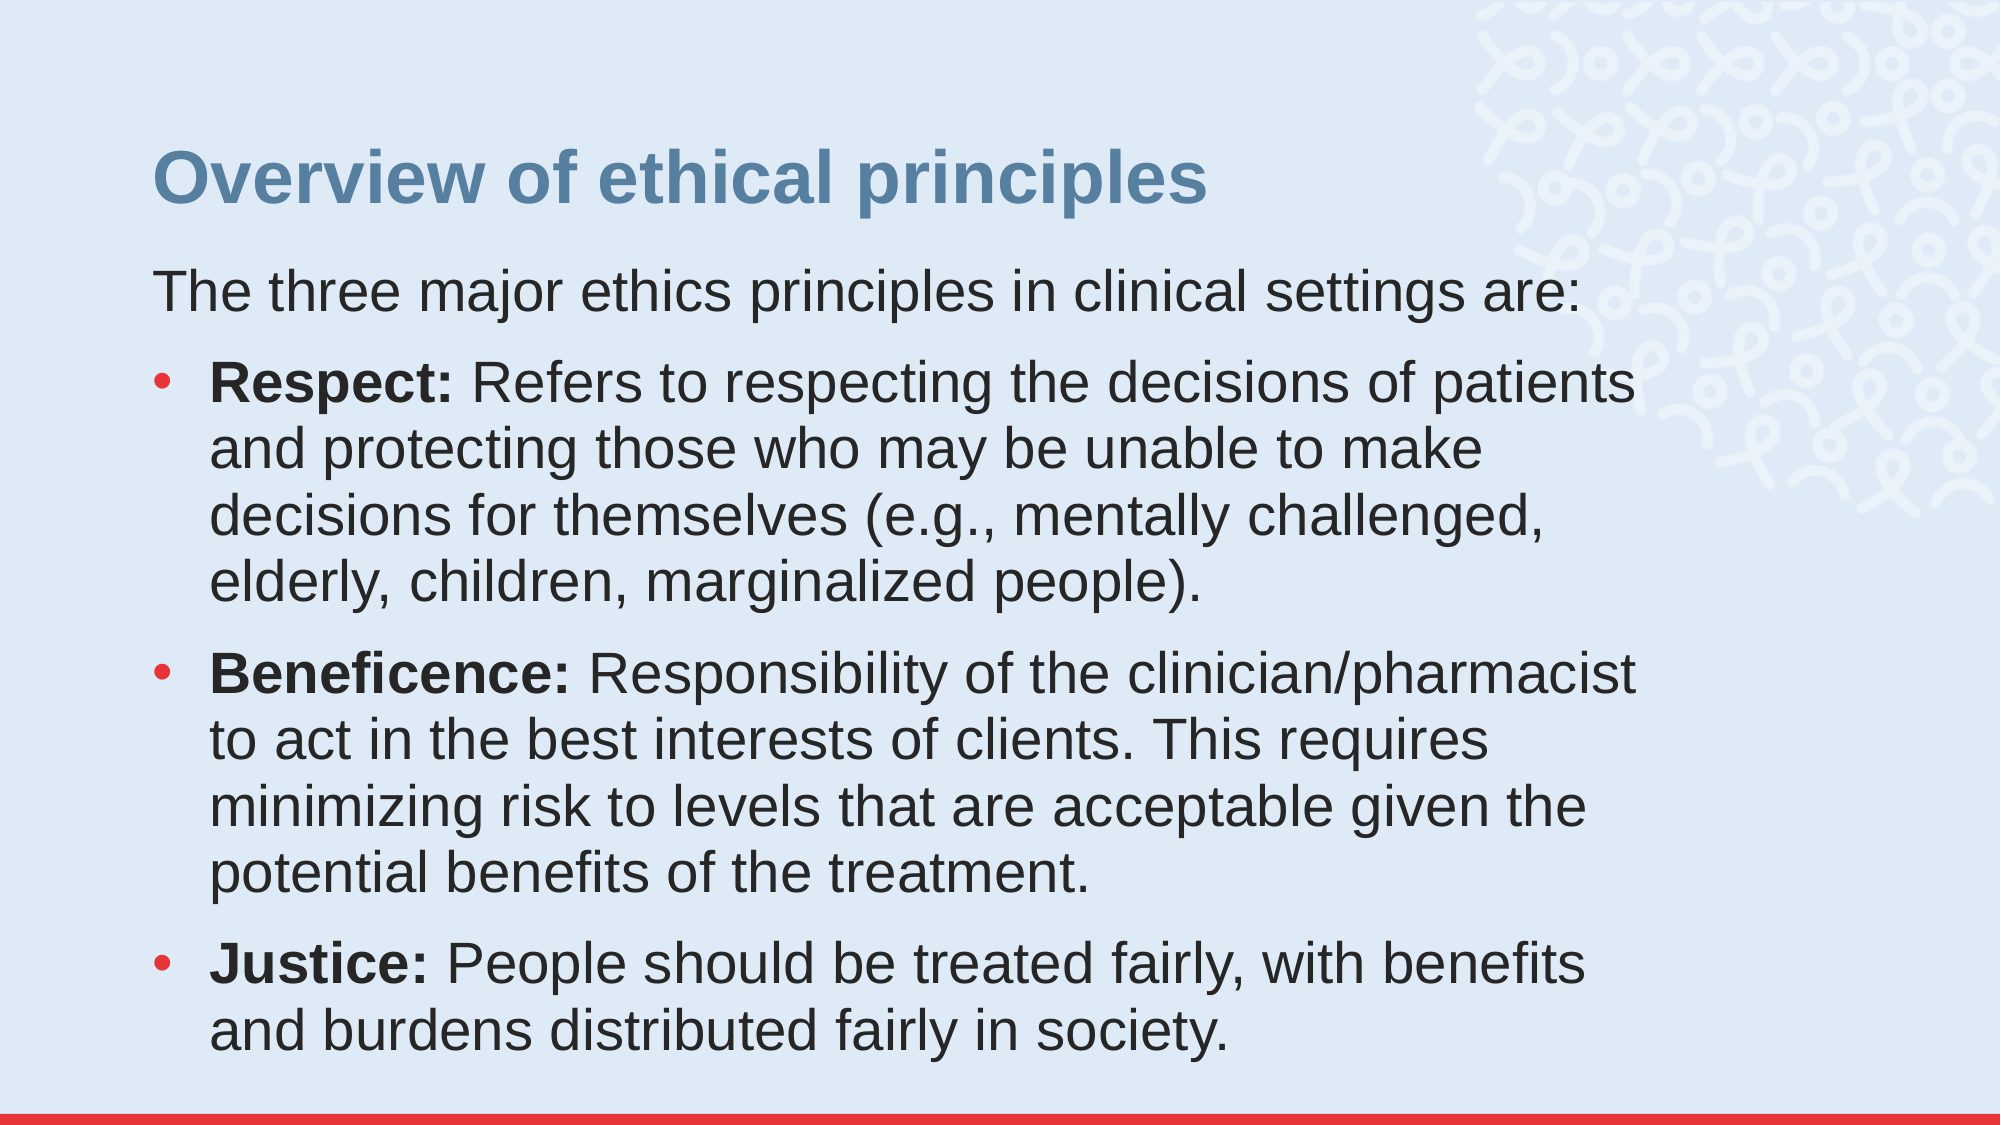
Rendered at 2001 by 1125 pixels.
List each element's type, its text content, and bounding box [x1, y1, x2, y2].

title Overview of ethical principles [137, 96, 1539, 228]
list The three major ethics principles in clinical settings are: Respect: Refers to respecting the decisions of patients and protecting those who may be unable to make decisions for themselves (e.g., mentally challenged, elderly, children, marginalized people). Beneficence: Responsibility of the clinician/pharmacist to act in the best interests of clients. This requires minimizing risk to levels that are acceptable given the potential benefits of the treatment. Justice: People should be treated fairly, with benefits and burdens distributed fairly in society. [137, 250, 1663, 1107]
